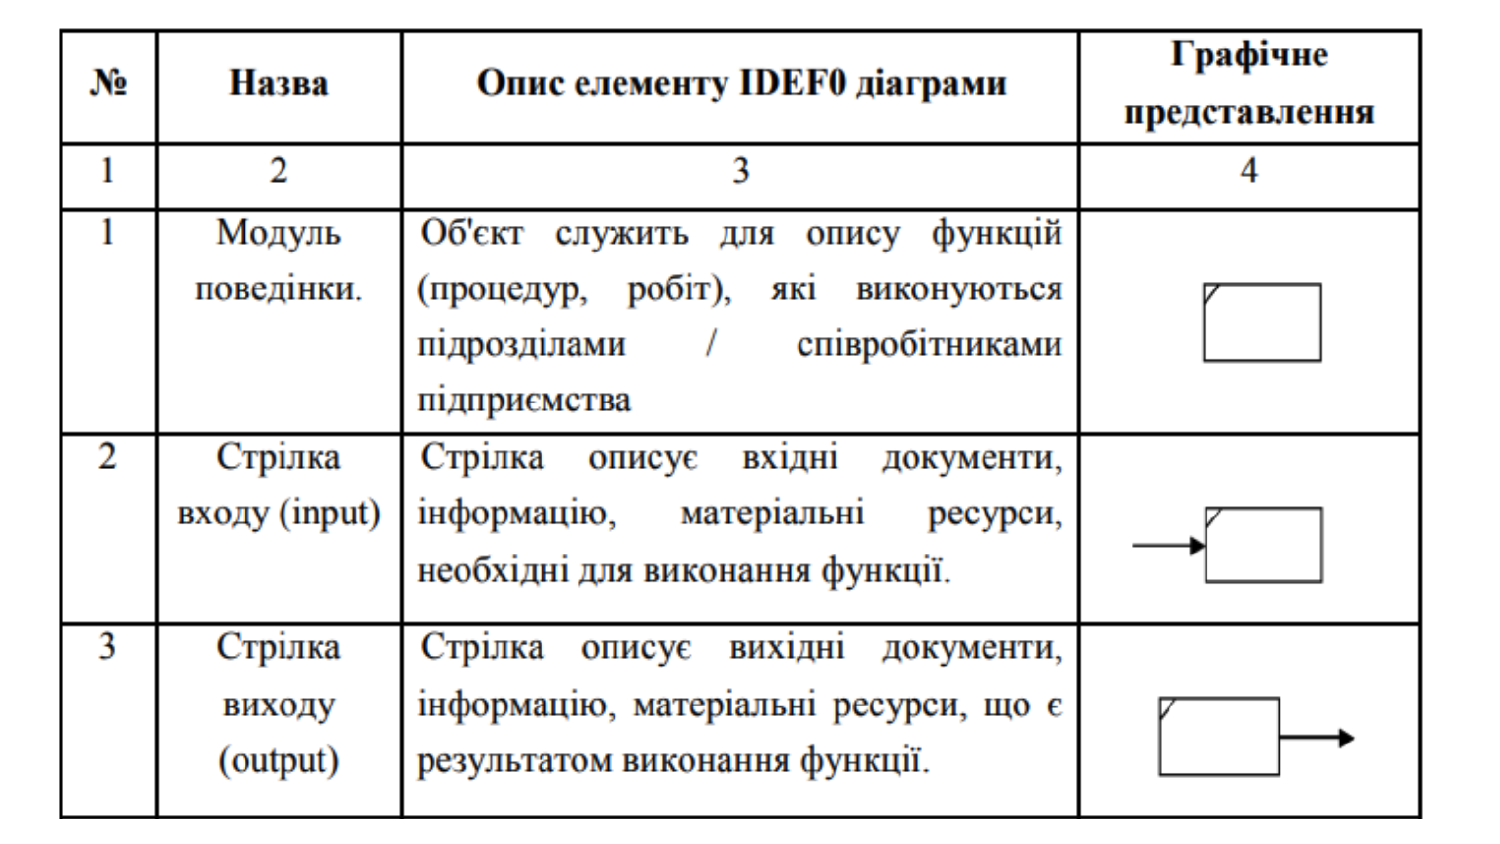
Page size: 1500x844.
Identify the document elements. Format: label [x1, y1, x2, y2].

picture [24, 24, 1428, 819]
